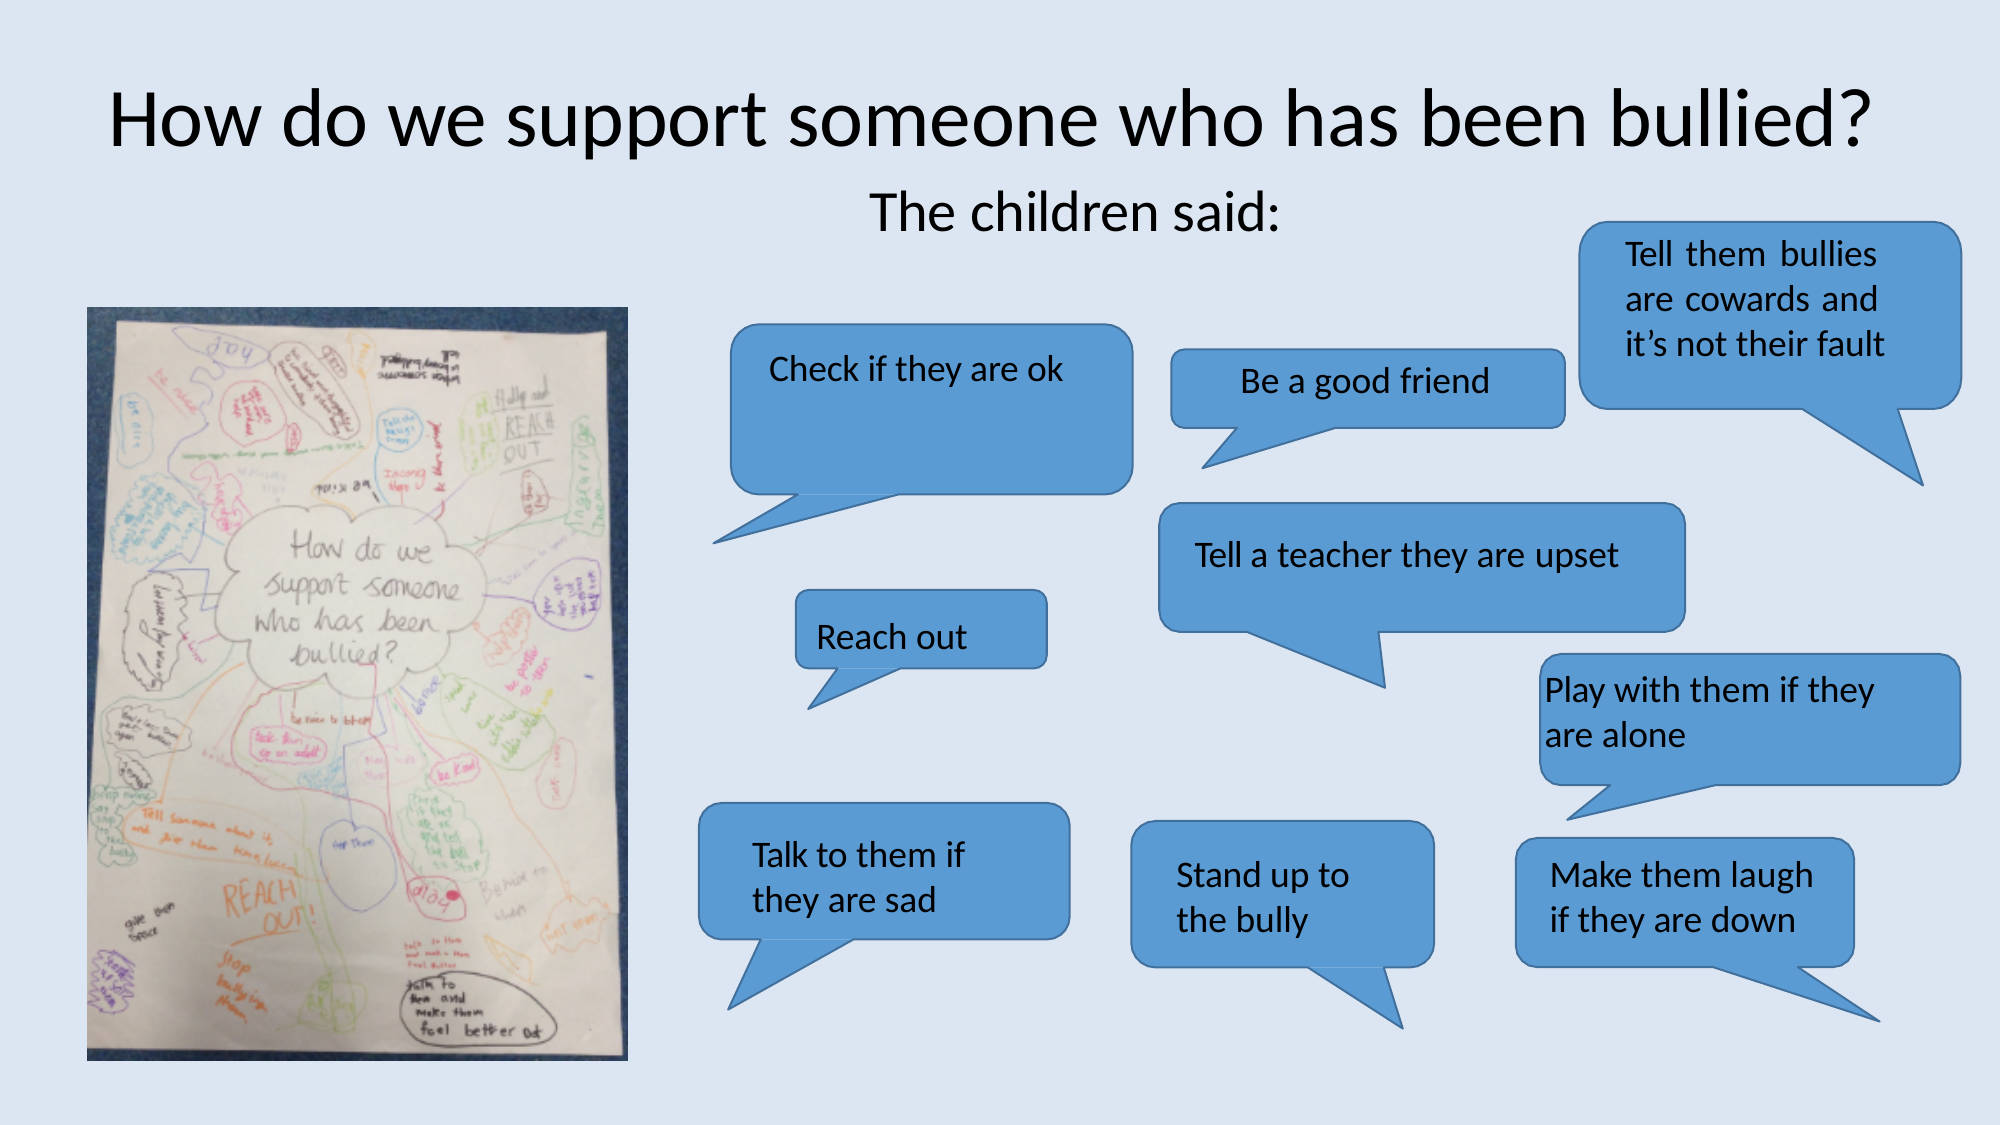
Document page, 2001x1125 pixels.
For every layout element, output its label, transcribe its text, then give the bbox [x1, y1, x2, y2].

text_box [1157, 501, 1962, 822]
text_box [1170, 348, 1567, 470]
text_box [712, 323, 1134, 545]
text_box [1129, 819, 1436, 1030]
text_box Tell a teacher they are upset Reach out Play with them if they are alone [814, 527, 1152, 756]
title How do we support someone who has been bullied? [106, 61, 1885, 252]
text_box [1514, 836, 1881, 1023]
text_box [794, 588, 1048, 711]
picture [87, 307, 628, 1061]
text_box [697, 801, 1071, 1011]
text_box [1578, 220, 1963, 487]
text_box The children said: [867, 170, 1289, 243]
